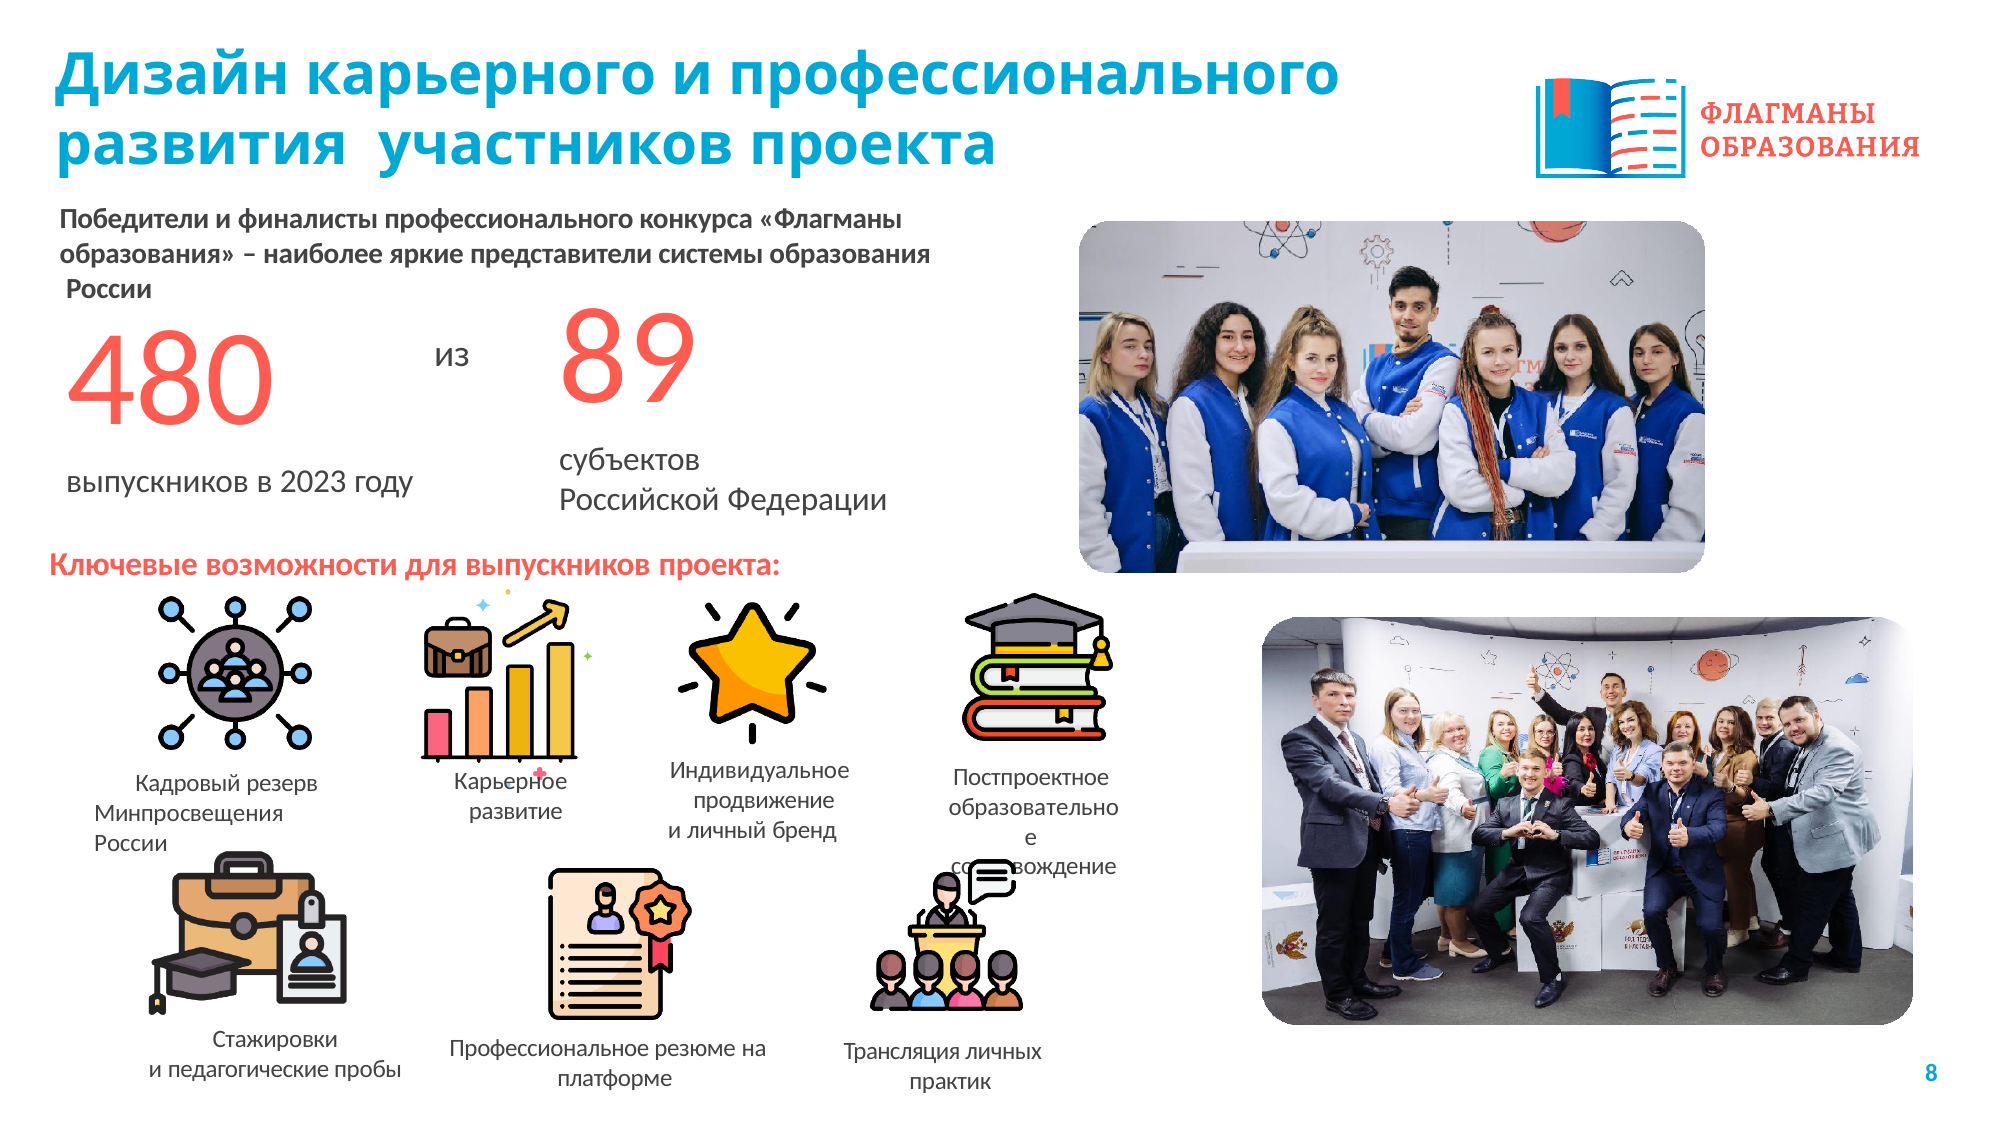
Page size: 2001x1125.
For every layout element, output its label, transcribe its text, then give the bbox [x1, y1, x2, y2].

text_box Стажировки и педагогические пробы [145, 1020, 406, 1083]
text_box Кадровый резерв Минпросвещения России [92, 764, 362, 857]
picture [1554, 78, 1570, 117]
picture [870, 859, 1023, 1011]
text_box Постпроектное образовательное сопровождение [941, 757, 1125, 880]
text_box 480 [63, 305, 278, 452]
text_box из [432, 326, 473, 374]
text_box Ключевые возможности для выпускников проекта: [47, 539, 786, 582]
text_box 89 [556, 305, 701, 431]
picture [1262, 616, 1913, 1026]
text_box выпускников в 2023 году [63, 456, 420, 499]
picture [667, 581, 837, 751]
picture [962, 593, 1113, 741]
picture [1536, 78, 1920, 178]
picture [1078, 221, 1705, 574]
picture [548, 868, 692, 1021]
text_box Дизайн карьерного и профессионального развития участников проекта Победители и финалисты профессионального конкурса «Флагманы образования» – наиболее яркие представители системы образования России [53, 34, 1367, 305]
picture [157, 596, 312, 751]
text_box Индивидуальное продвижение и личный бренд [667, 751, 851, 843]
text_box Профессиональное резюме на платформе [447, 1029, 771, 1092]
picture [147, 851, 347, 1016]
text_box Карьерное развитие [452, 796, 569, 825]
picture [419, 589, 593, 787]
text_box Трансляция личных практик [841, 1032, 1049, 1095]
text_box 8 [1922, 1054, 1940, 1087]
text_box субъектов Российской Федерации [557, 435, 894, 517]
